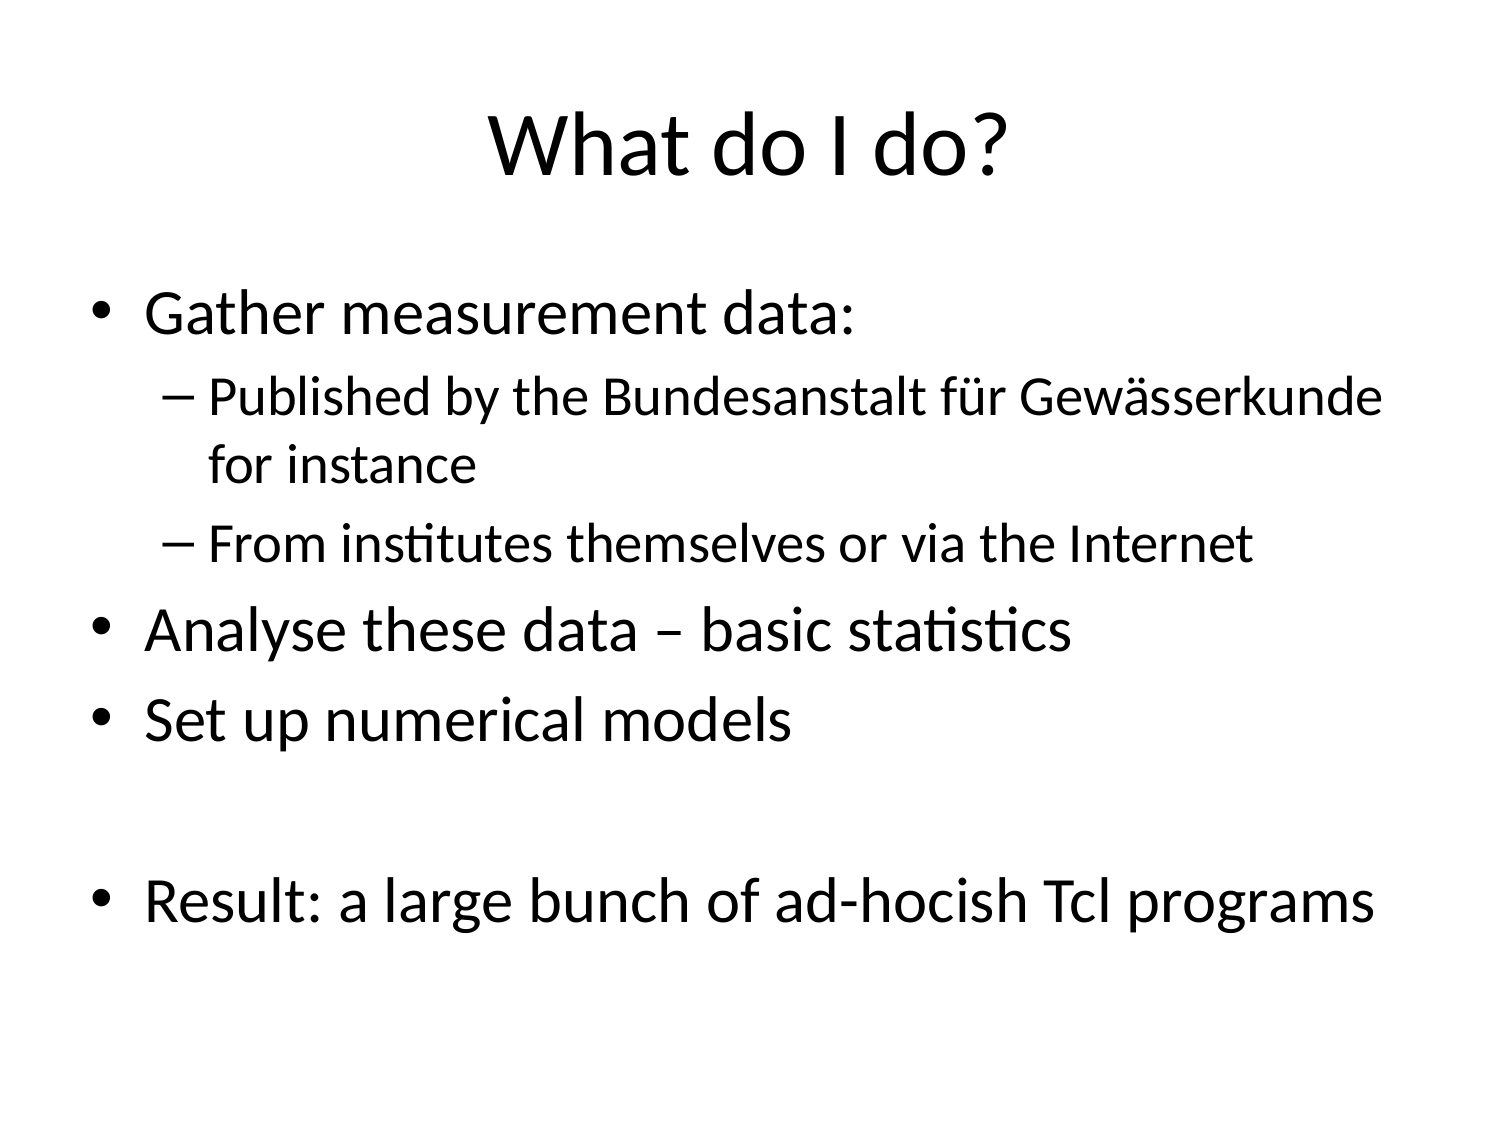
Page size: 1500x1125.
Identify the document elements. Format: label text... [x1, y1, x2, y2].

title What do I do? [75, 45, 1425, 233]
list Gather measurement data: Published by the Bundesanstalt für Gewässerkunde for instance From institutes themselves or via the Internet Analyse these data – basic statistics Set up numerical models Result: a large bunch of ad-hocish Tcl programs [75, 262, 1425, 1005]
